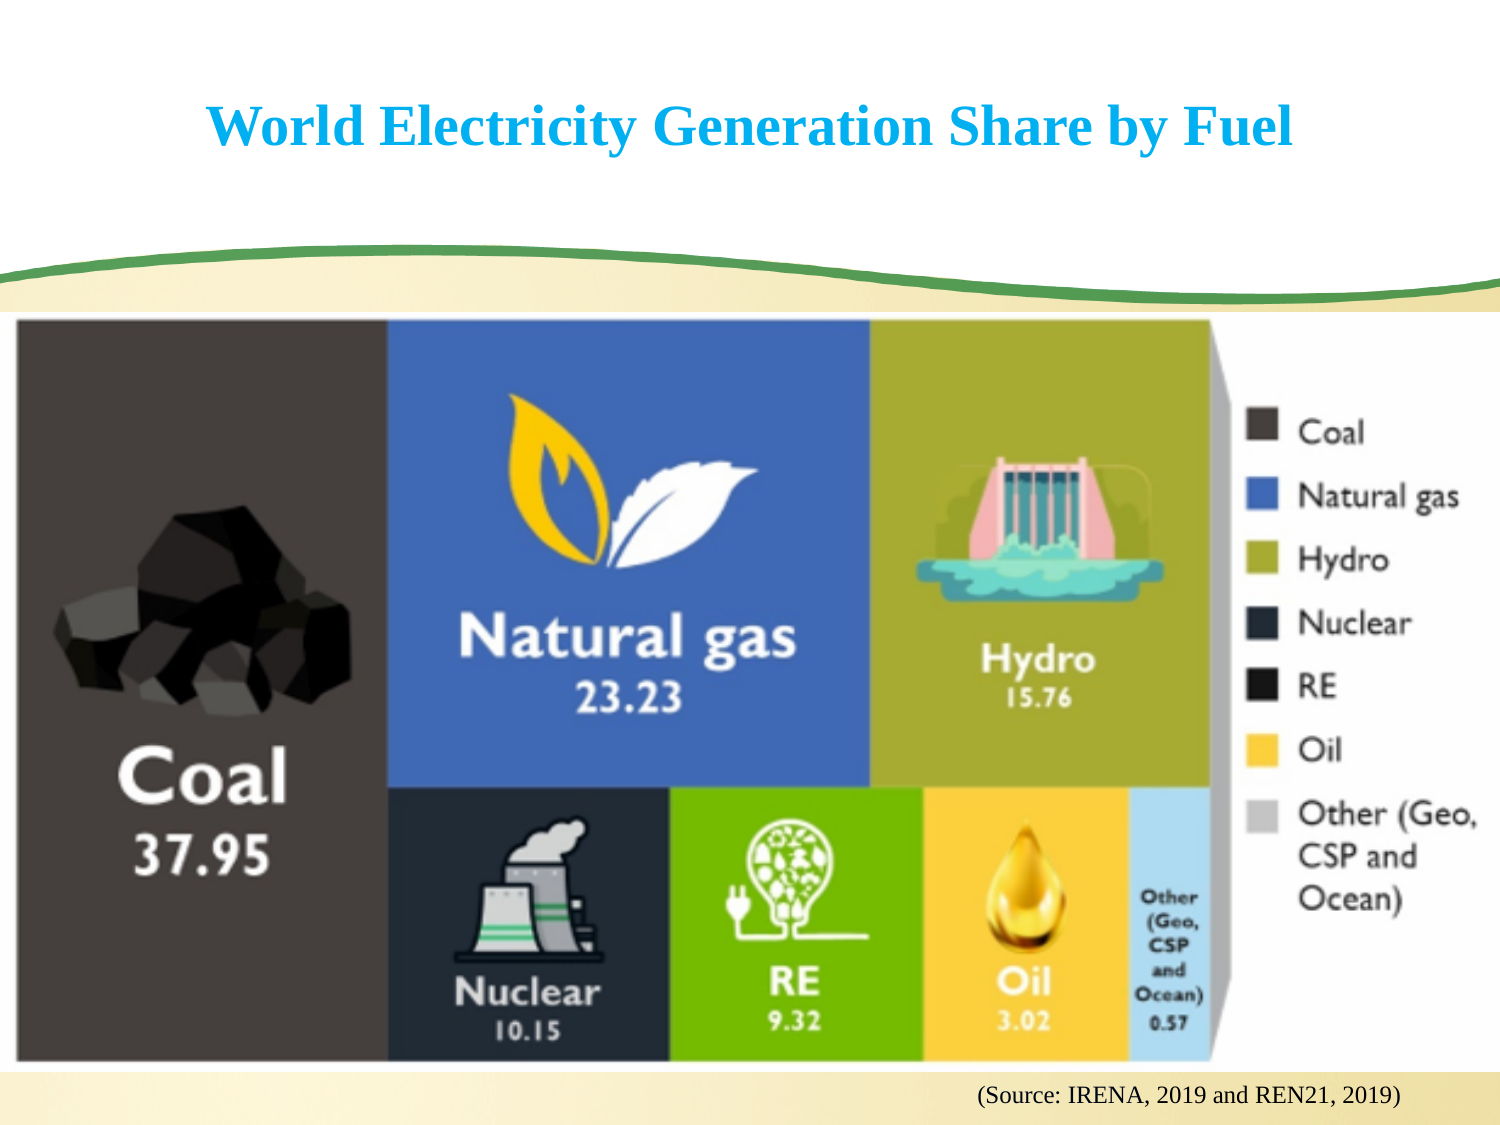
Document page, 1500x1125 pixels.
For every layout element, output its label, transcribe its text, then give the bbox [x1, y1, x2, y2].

title World Electricity Generation Share by Fuel [75, 45, 1425, 200]
text_box (Source: IRENA, 2019 and REN21, 2019) [962, 1080, 1473, 1117]
picture [0, 312, 1500, 1072]
